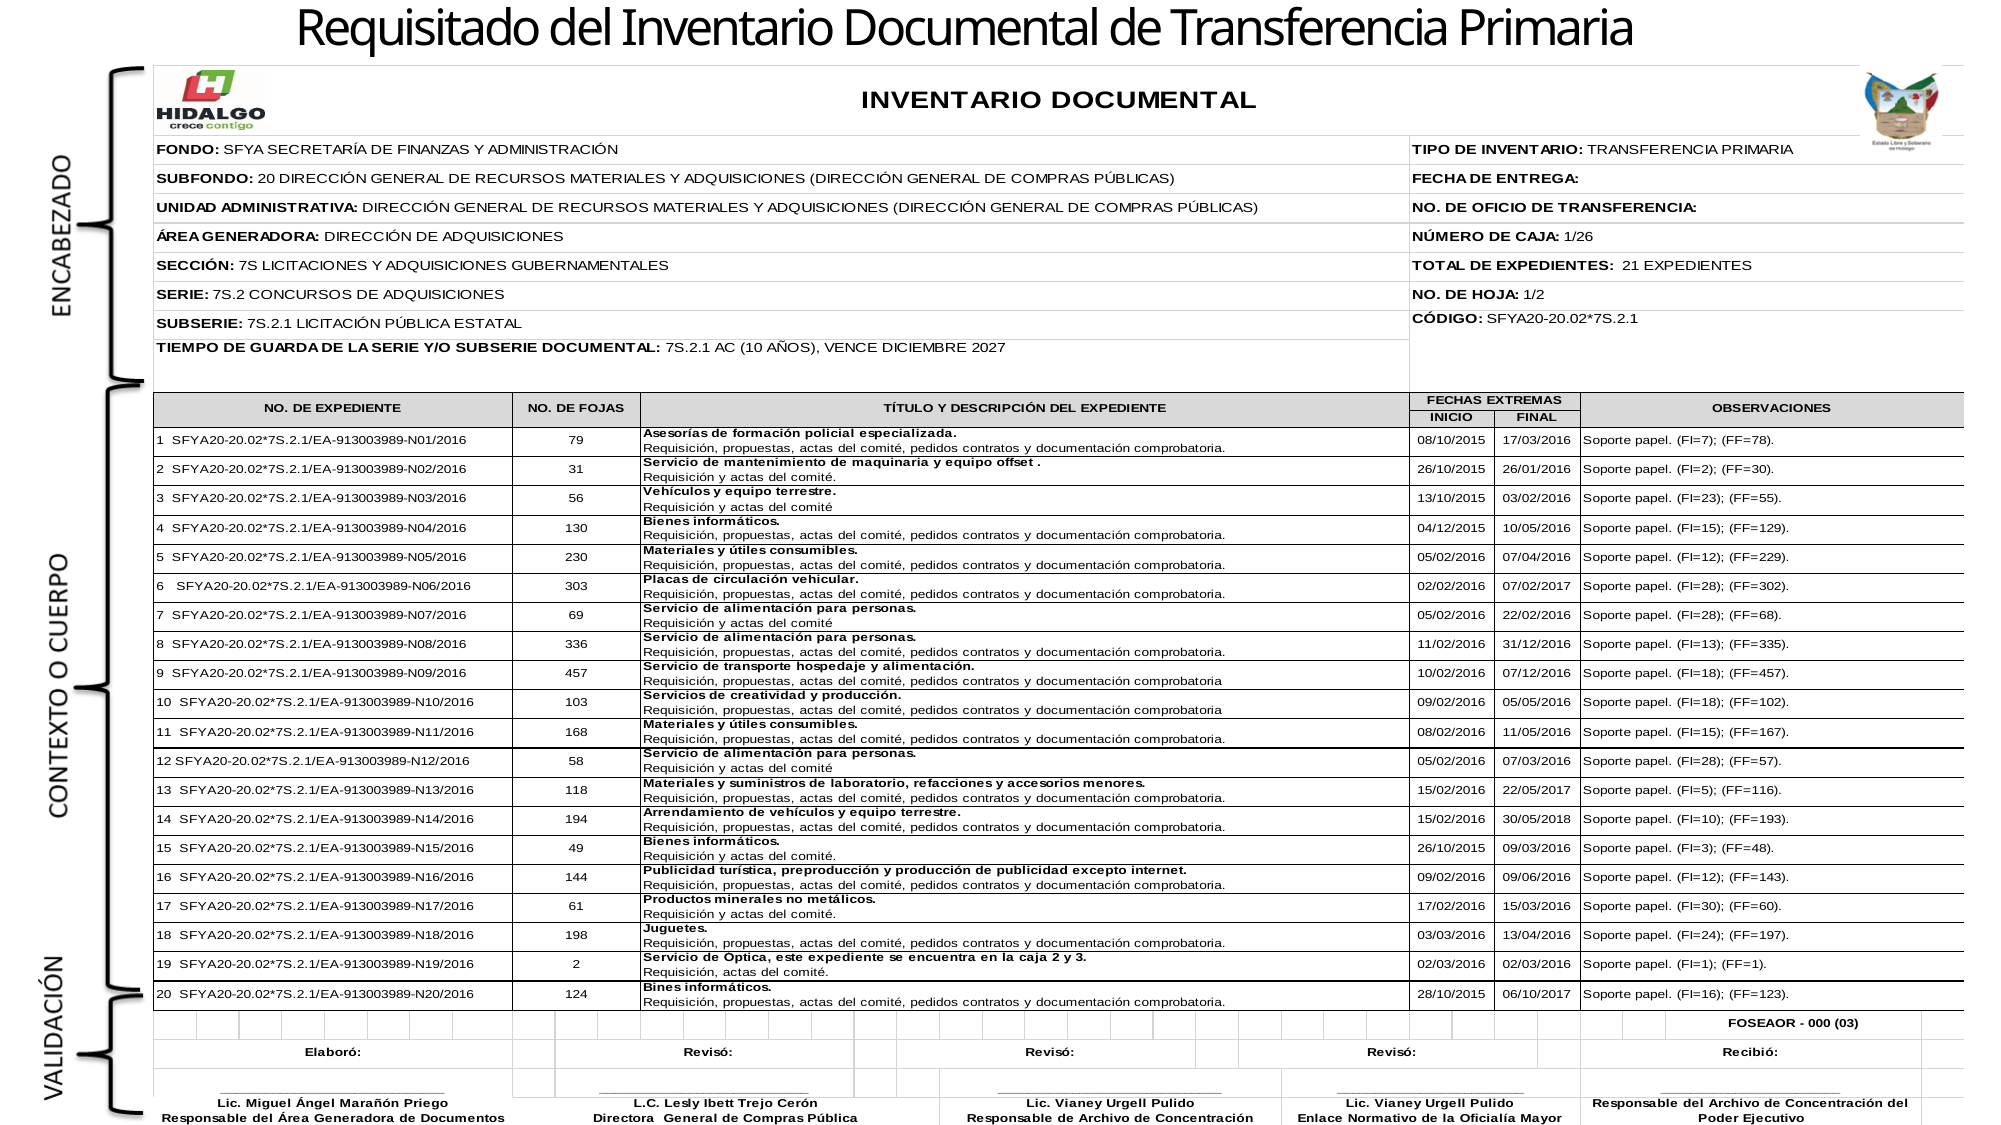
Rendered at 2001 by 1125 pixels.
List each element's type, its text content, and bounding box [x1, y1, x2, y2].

picture [26, 62, 151, 1125]
text_box Requisitado del Inventario Documental de Transferencia Primaria [262, 9, 1669, 61]
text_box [152, 64, 1966, 1125]
